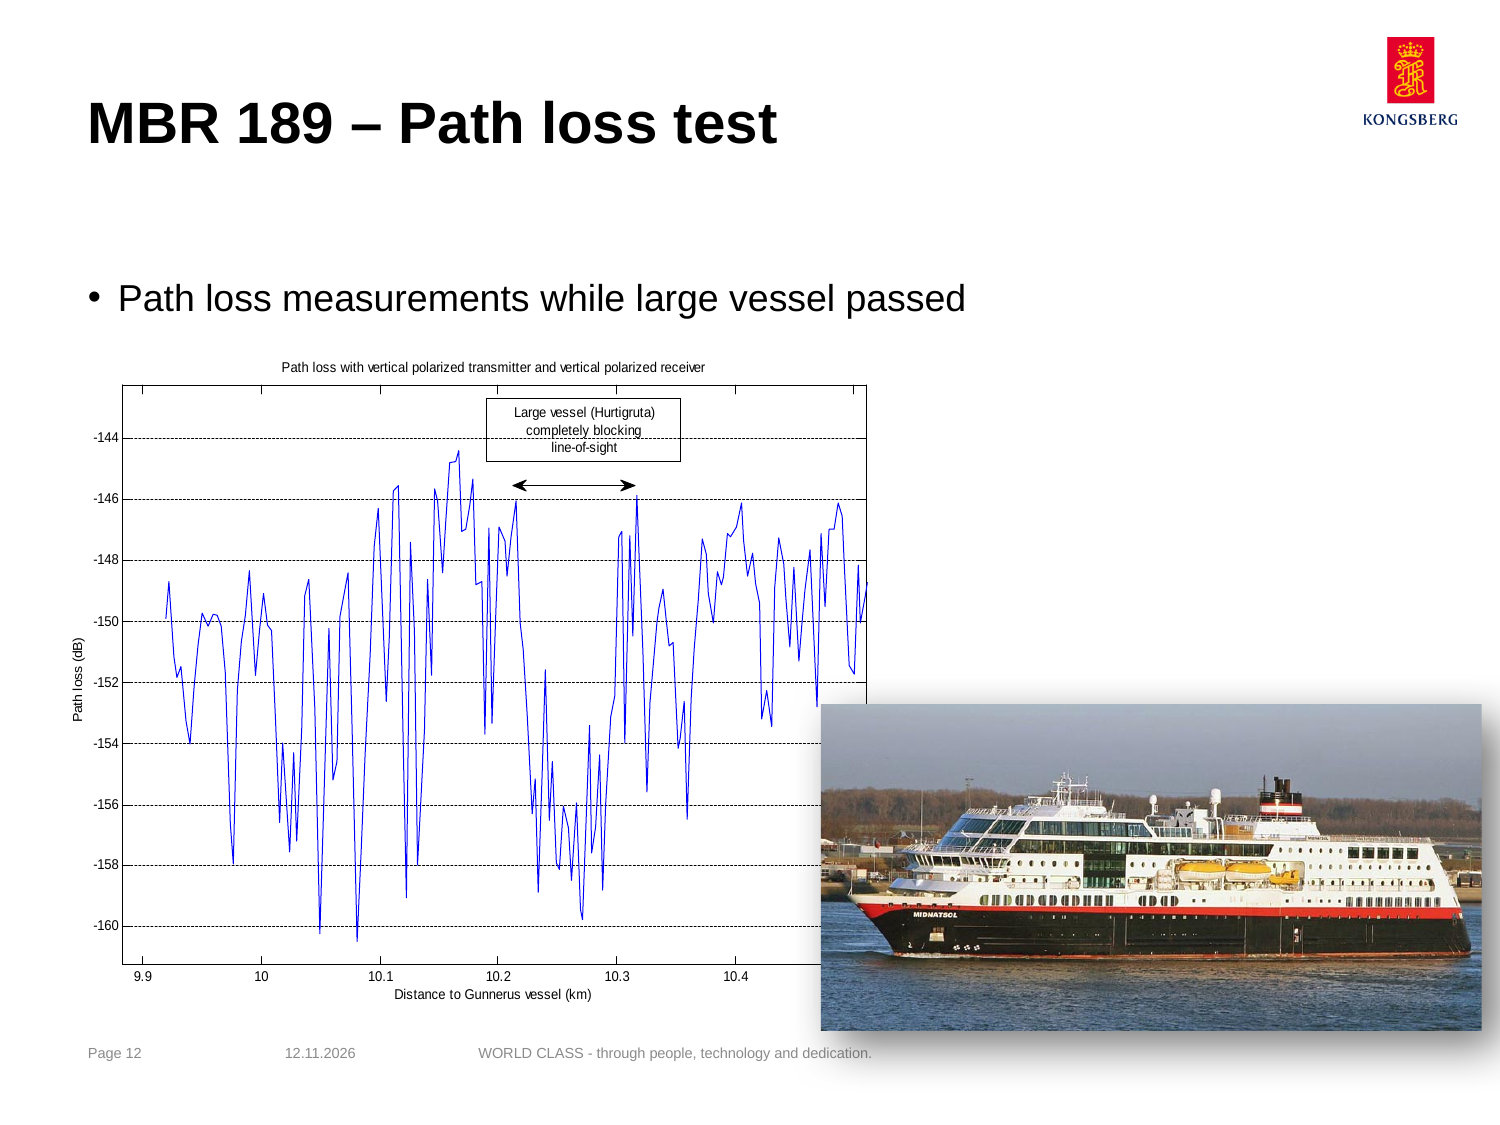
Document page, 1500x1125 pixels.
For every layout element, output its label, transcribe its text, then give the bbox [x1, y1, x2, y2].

picture [1363, 36, 1457, 125]
slide_number Page 12 [87, 1053, 242, 1068]
picture [0, 332, 1482, 1045]
footer WORLD CLASS - through people, technology and dedication. [478, 1053, 825, 1068]
title MBR 189 – Path loss test [87, 85, 1341, 274]
list Path loss measurements while large vessel passed [87, 274, 1341, 686]
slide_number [284, 1053, 438, 1068]
